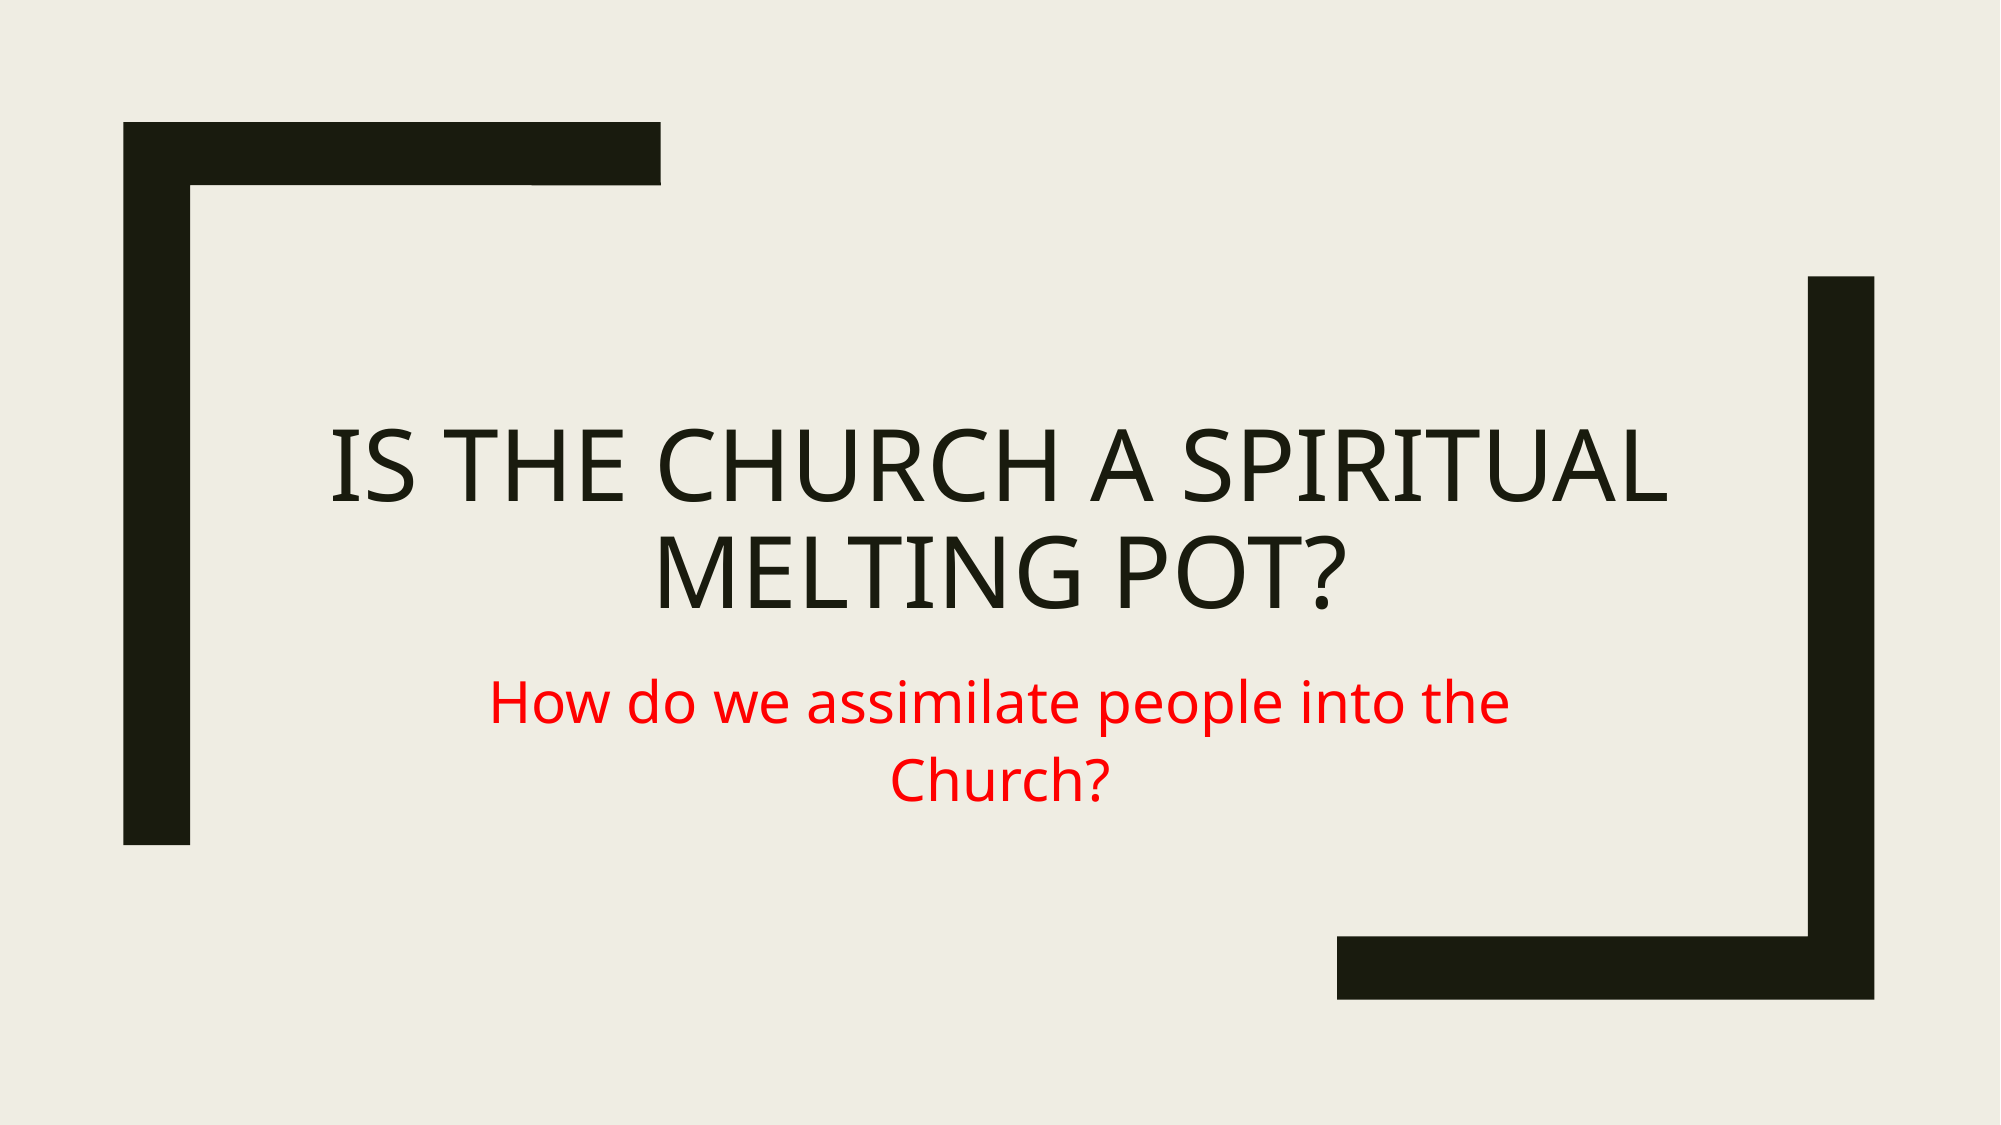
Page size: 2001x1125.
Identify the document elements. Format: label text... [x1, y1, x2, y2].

subtitle How do we assimilate people into the Church? [439, 649, 1561, 828]
title Is the church a spiritual melting pot? [314, 293, 1686, 638]
